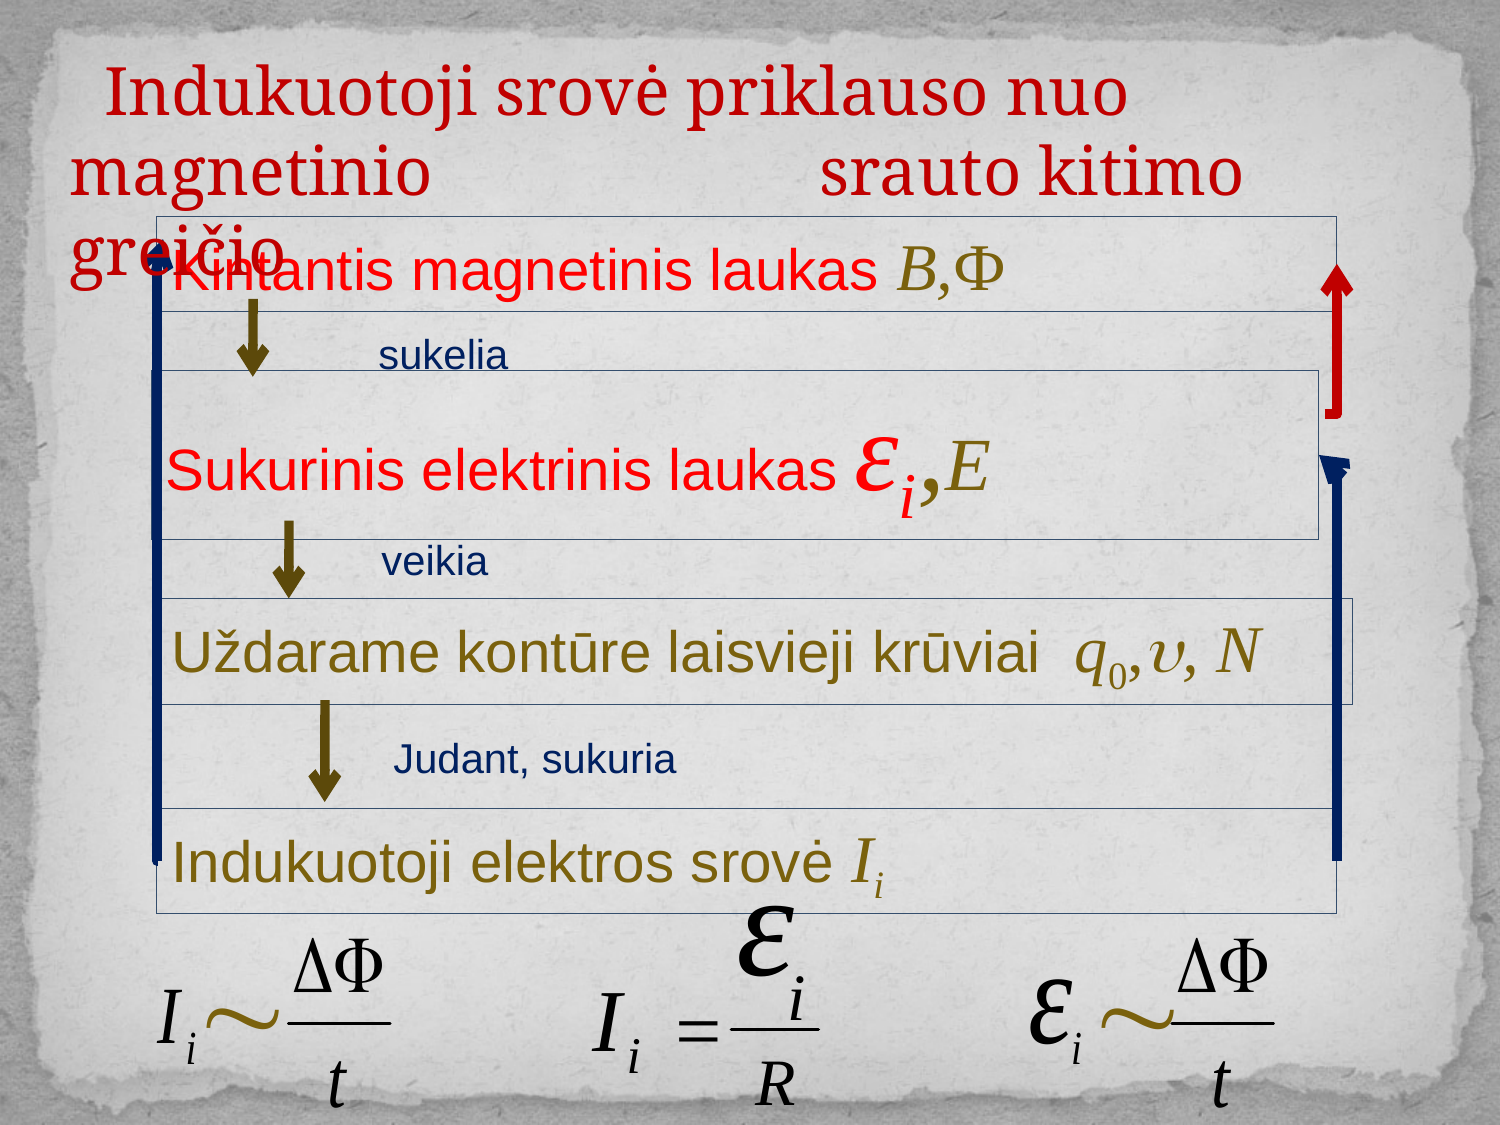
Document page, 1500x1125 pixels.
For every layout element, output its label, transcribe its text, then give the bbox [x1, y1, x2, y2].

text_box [158, 239, 163, 856]
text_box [153, 218, 1352, 902]
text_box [578, 891, 833, 1123]
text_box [1320, 448, 1335, 854]
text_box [1257, 335, 1404, 344]
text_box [147, 917, 402, 1122]
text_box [1022, 917, 1287, 1122]
text_box Indukuotoji srovė priklauso nuo magnetinio srauto kitimo greičio [55, 41, 1459, 296]
